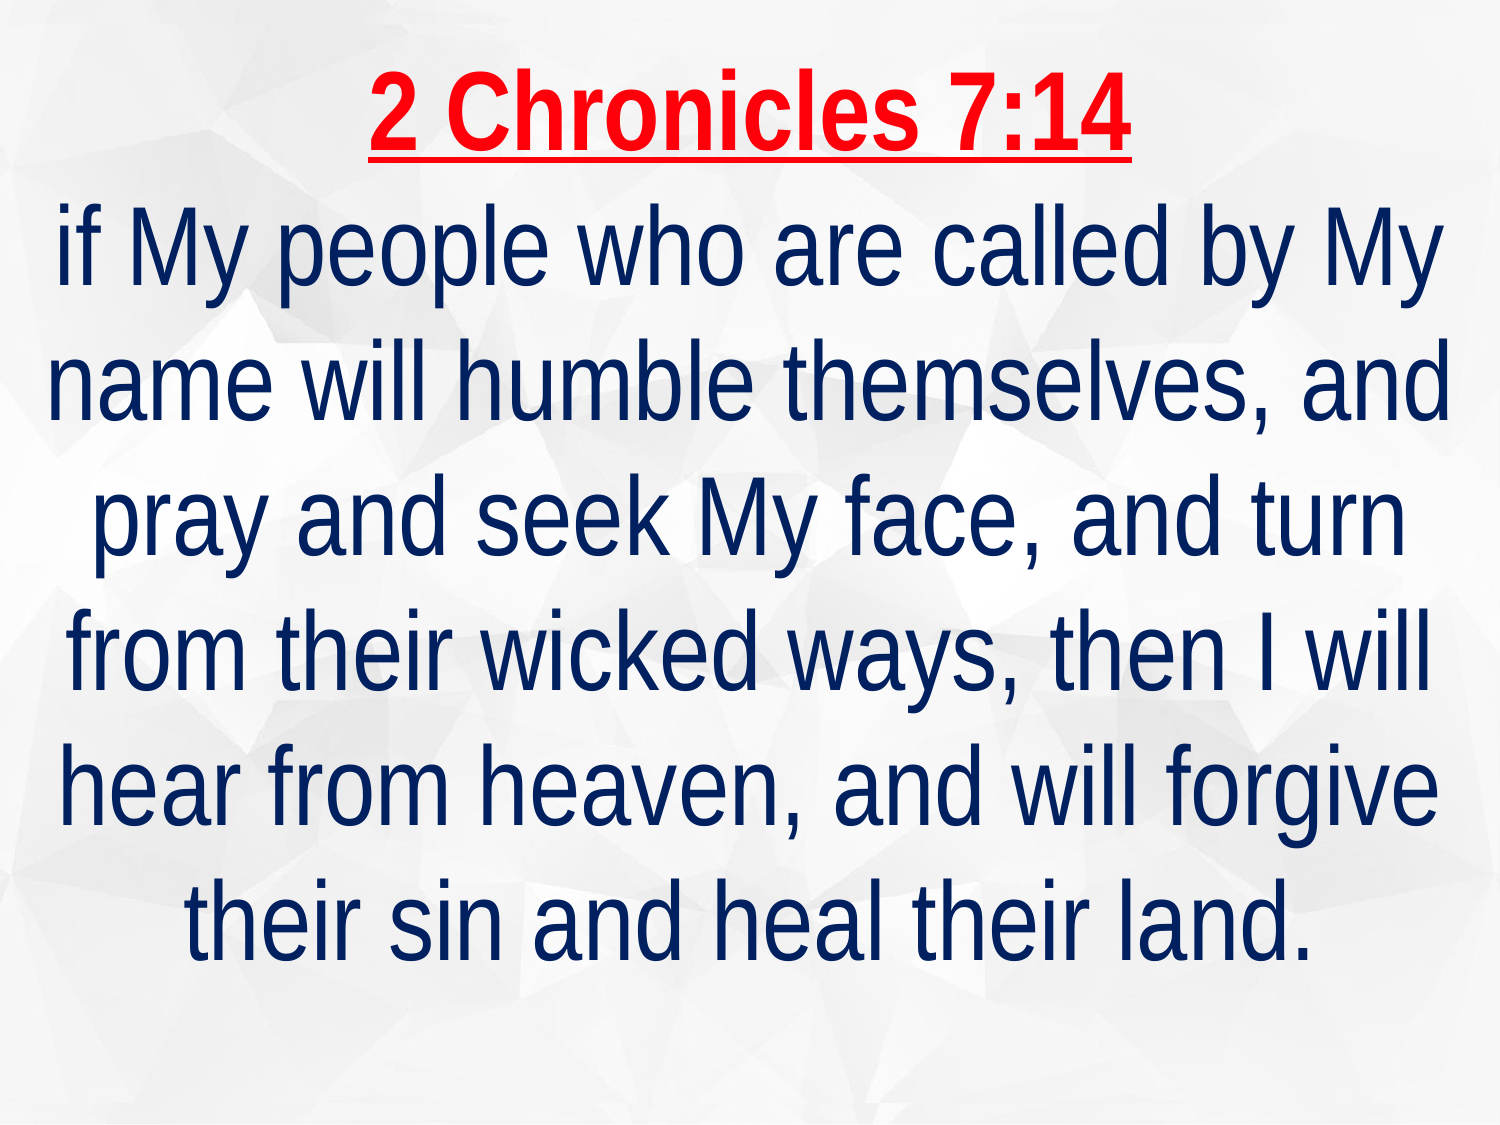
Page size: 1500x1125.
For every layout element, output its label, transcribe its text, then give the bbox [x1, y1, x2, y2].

text_box 2 Chronicles 7:14 if My people who are called by My name will humble themselves, and pray and seek My face, and turn from their wicked ways, then I will hear from heaven, and will forgive their sin and heal their land. [27, 31, 1473, 991]
picture [0, 0, 1500, 1125]
